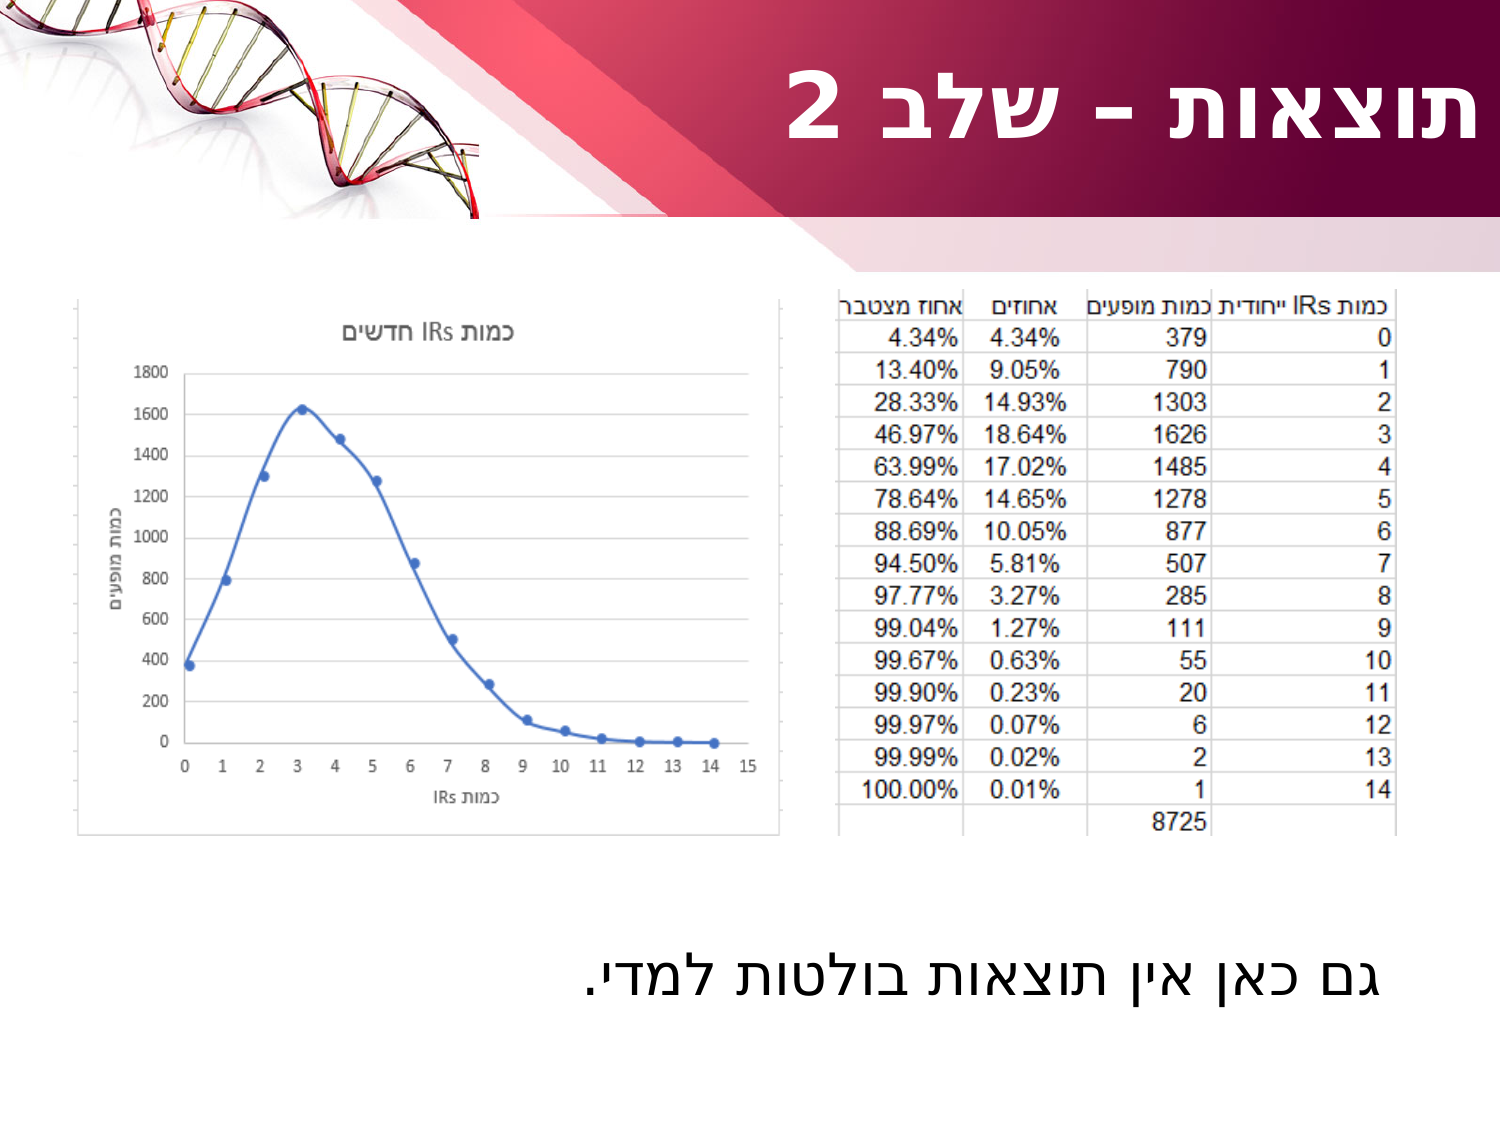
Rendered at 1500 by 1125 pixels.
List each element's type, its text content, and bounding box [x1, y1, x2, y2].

picture [0, 0, 1500, 1093]
title תוצאות – שלב 2 [206, 0, 1500, 218]
text_box [103, 274, 1397, 937]
text_box גם כאן אין תוצאות בולטות למדי. [103, 937, 1397, 1098]
